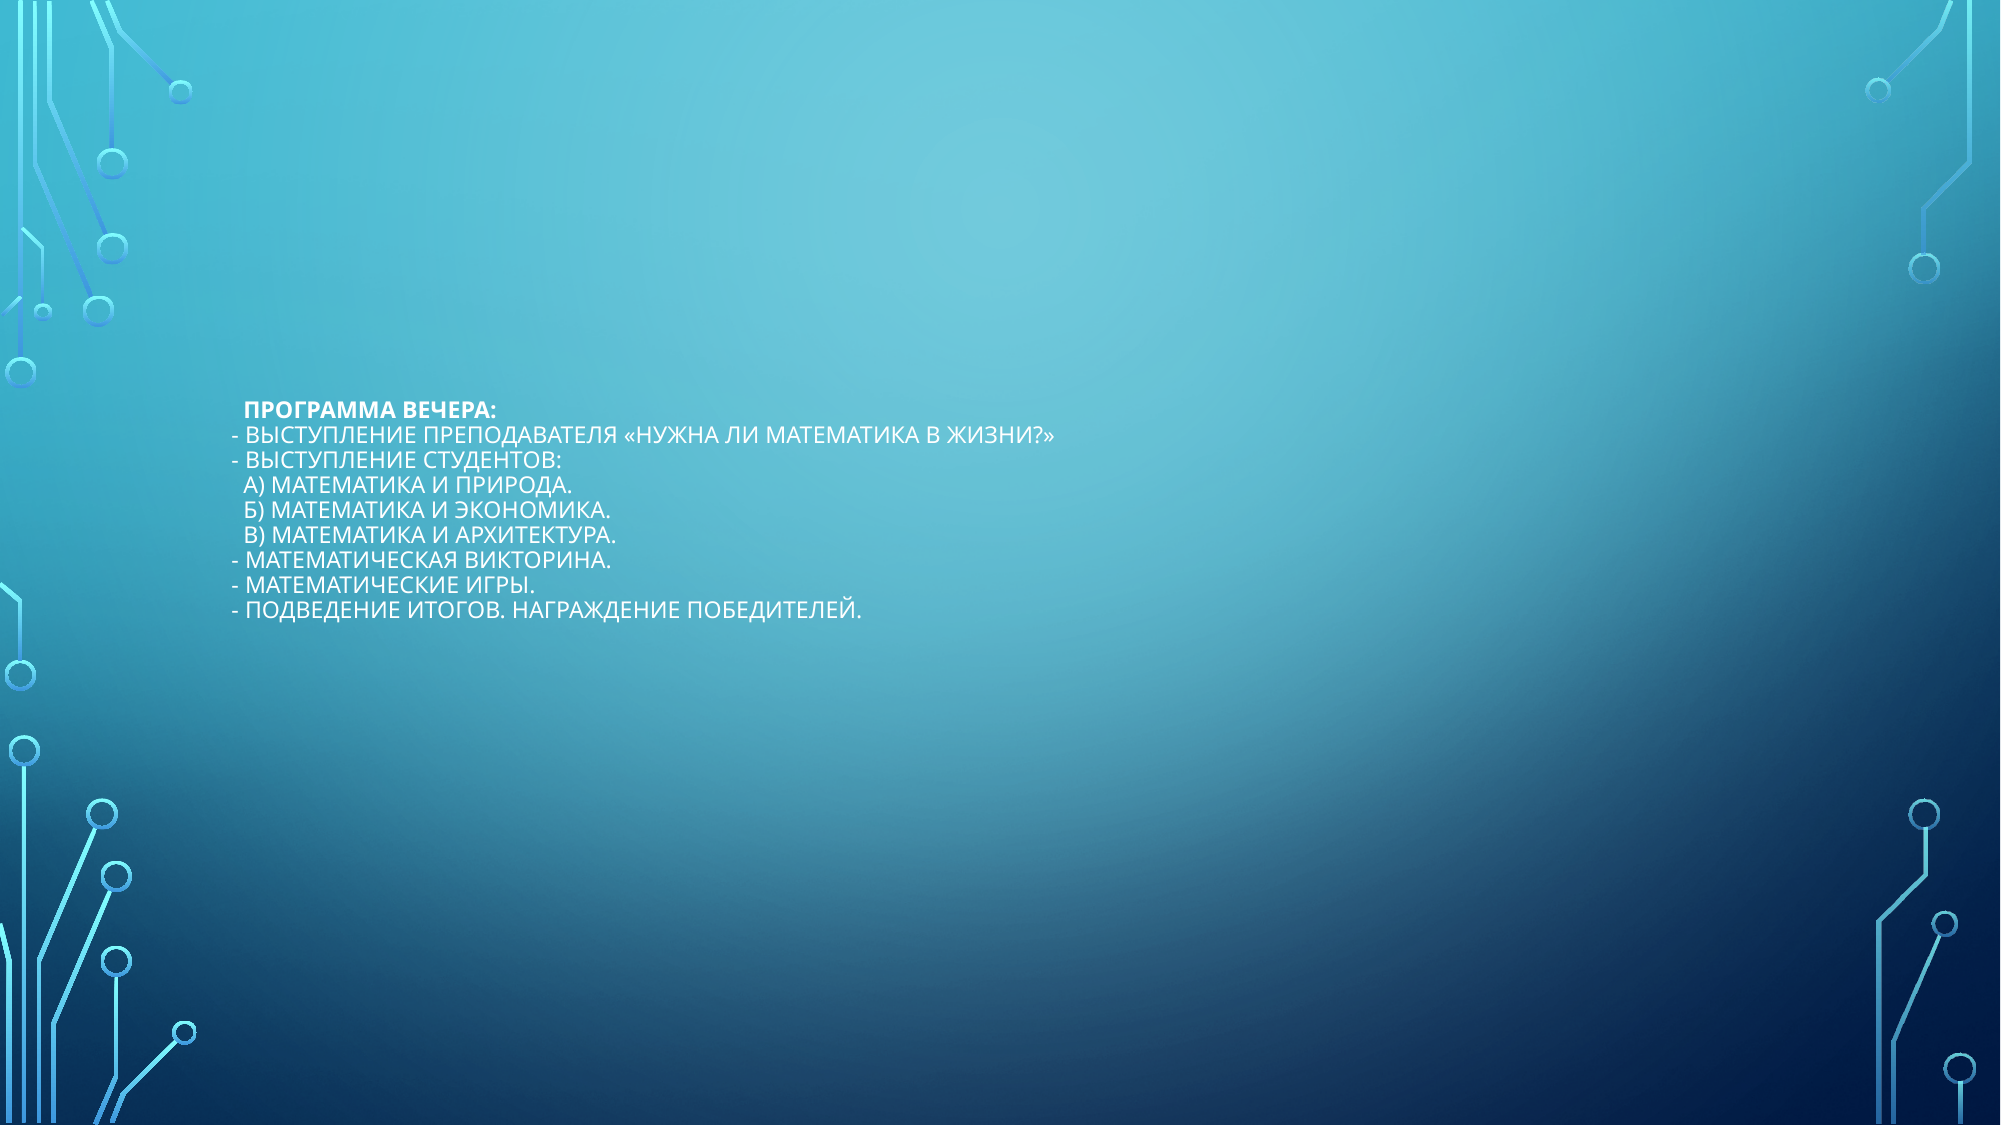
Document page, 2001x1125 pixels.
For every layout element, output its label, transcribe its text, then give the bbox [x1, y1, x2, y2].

title Программа вечера: - выступление ПРЕПОДАВАТЕЛЯ «Нужна ли математика в жизни?» - выступление СТУДЕНТОВ: а) Математика и природа. б) Математика и экономика. в) Математика и архитектура. - Математическая викторина. - Математические игры. - Подведение итогов. Награждение победителей. [216, 389, 1842, 633]
